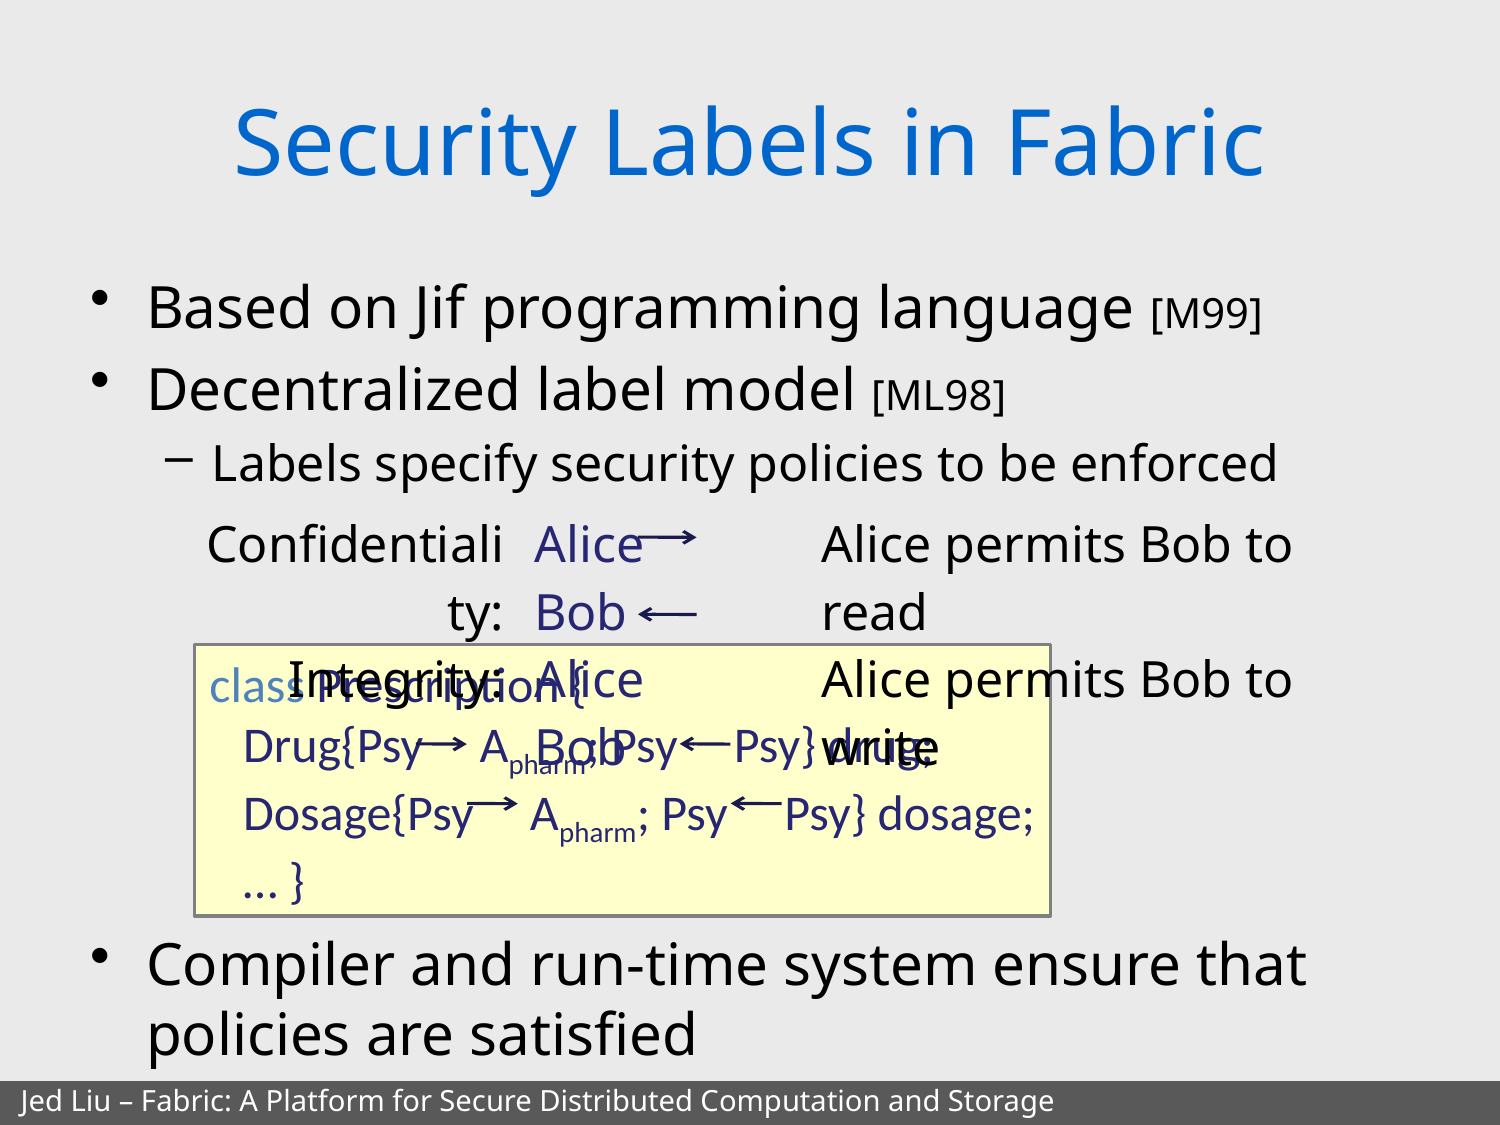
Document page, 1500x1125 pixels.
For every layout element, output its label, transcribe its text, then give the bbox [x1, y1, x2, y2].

footer Jed Liu – Fabric: A Platform for Secure Distributed Computation and Storage [0, 1080, 1500, 1125]
table_cell Alice Bob [519, 637, 807, 772]
table_header Confidentiality: [186, 501, 519, 637]
table_header Alice permits Bob to read [807, 501, 1350, 637]
table_cell Alice permits Bob to write [807, 637, 1350, 772]
table_header Alice Bob [519, 501, 807, 637]
table_cell Integrity: [186, 637, 519, 772]
list Based on Jif programming language [M99] Decentralized label model [ML98] Labels specify security policies to be enforced Compiler and run-time system ensure that policies are satisfied [74, 262, 1426, 1036]
text_box class Prescription { Drug{Psy Apharm; Psy Psy} drug; Dosage{Psy Apharm; Psy Psy} dosage; … } [194, 772, 1051, 917]
title Security Labels in Fabric [74, 44, 1426, 233]
